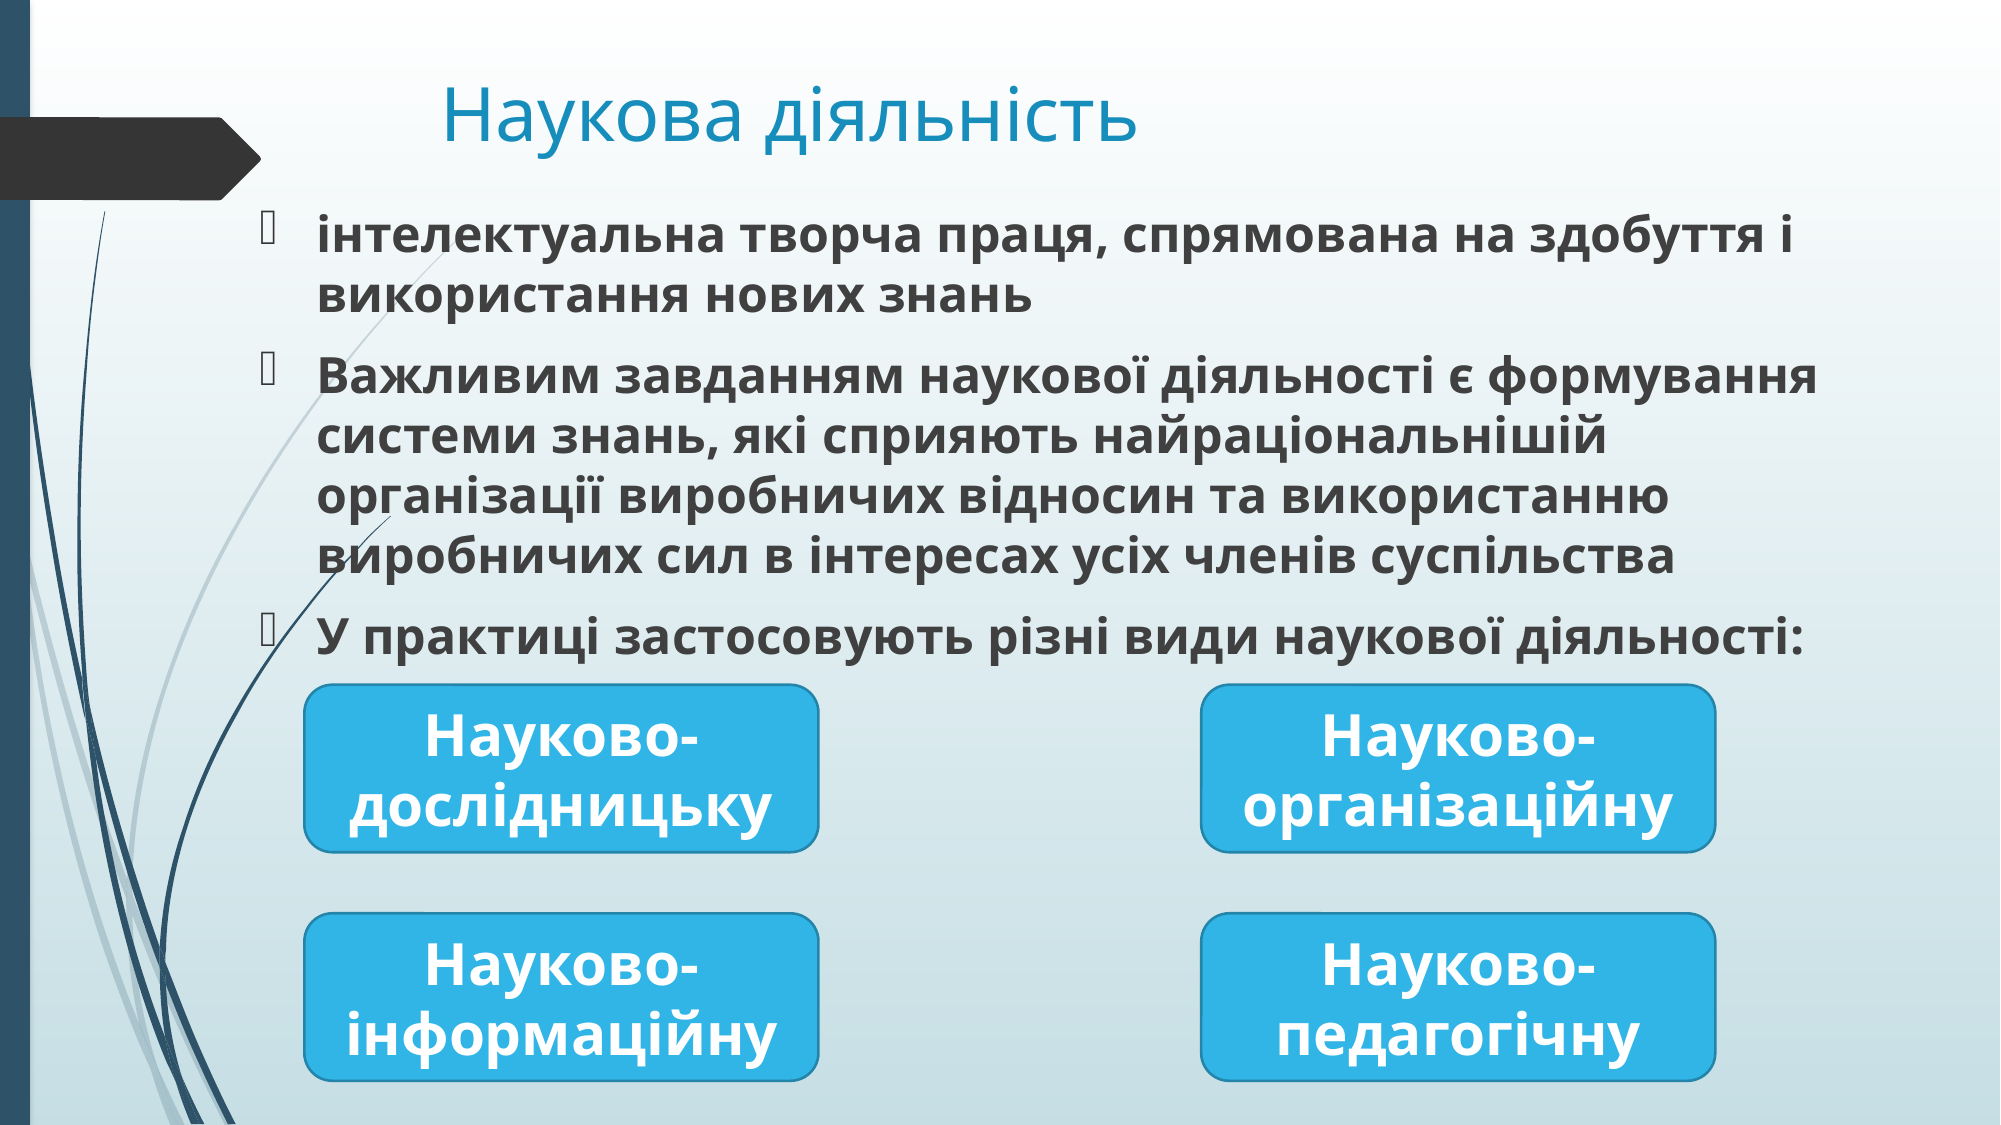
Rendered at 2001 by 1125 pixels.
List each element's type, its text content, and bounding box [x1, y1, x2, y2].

text_box Науково-організаційну [1199, 683, 1717, 854]
text_box Науково-дослідницьку [303, 683, 820, 854]
list інтелектуальна творча праця, спрямована на здобуття і використання нових знань Важливим завданням наукової діяльності є формування системи знань, які сприяють найраціональнішій організації виробничих відносин та використанню виробничих сил в інтересах усіх членів суспільства У практиці застосовують різні види наукової діяльності: [244, 195, 1872, 970]
text_box Науково-інформаційну [303, 911, 820, 1083]
text_box Науково-педагогічну [1199, 911, 1717, 1083]
title Наукова діяльність [425, 58, 1888, 269]
